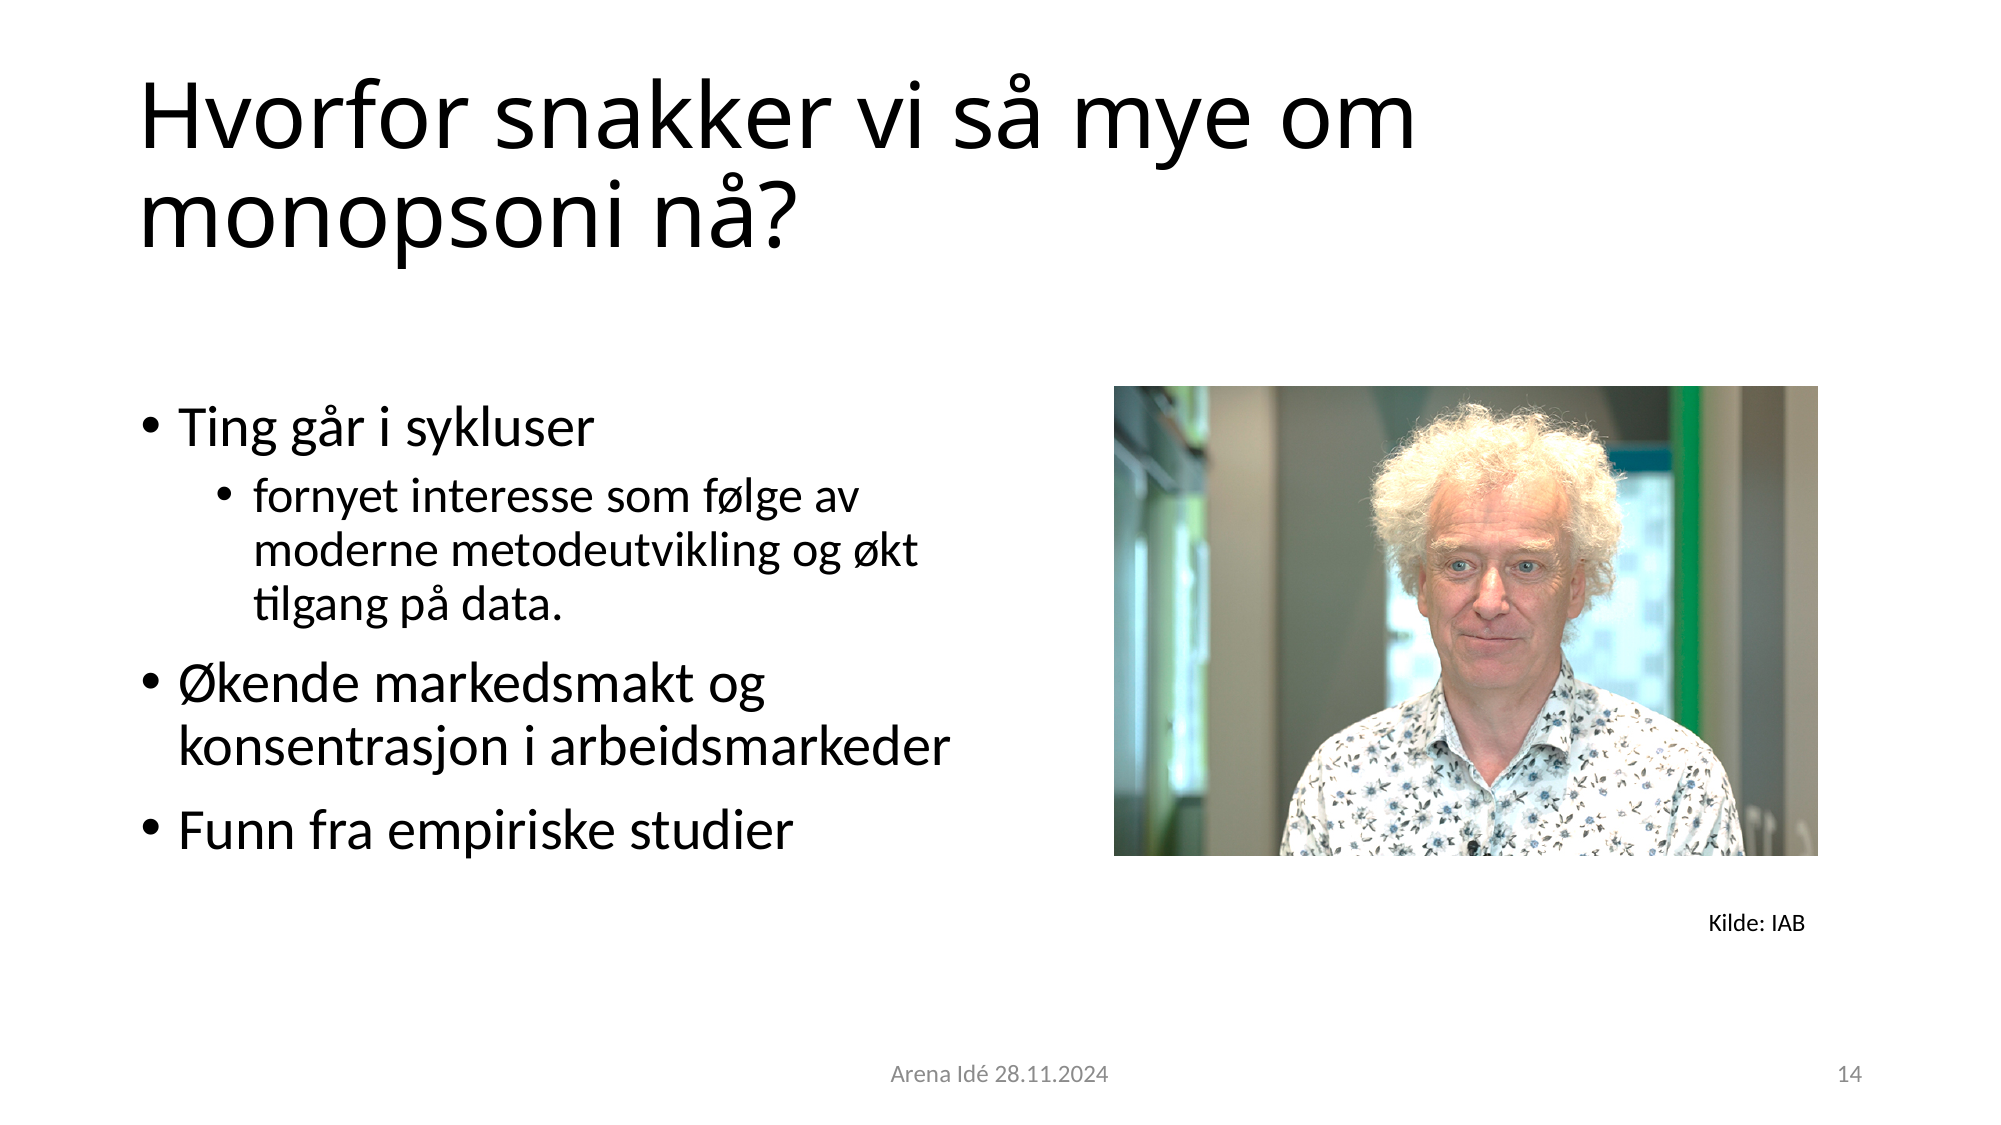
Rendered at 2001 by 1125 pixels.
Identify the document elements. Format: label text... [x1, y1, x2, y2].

text_box Kilde: IAB [1694, 899, 1985, 945]
slide_number 14 [1412, 1042, 1863, 1103]
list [1114, 386, 1818, 856]
title Hvorfor snakker vi så mye om monopsoni nå? [137, 59, 1863, 278]
footer Arena Idé 28.11.2024 [662, 1042, 1338, 1103]
list Ting går i sykluser fornyet interesse som følge av moderne metodeutvikling og økt tilgang på data. Økende markedsmakt og konsentrasjon i arbeidsmarkeder Funn fra empiriske studier [140, 305, 1039, 937]
